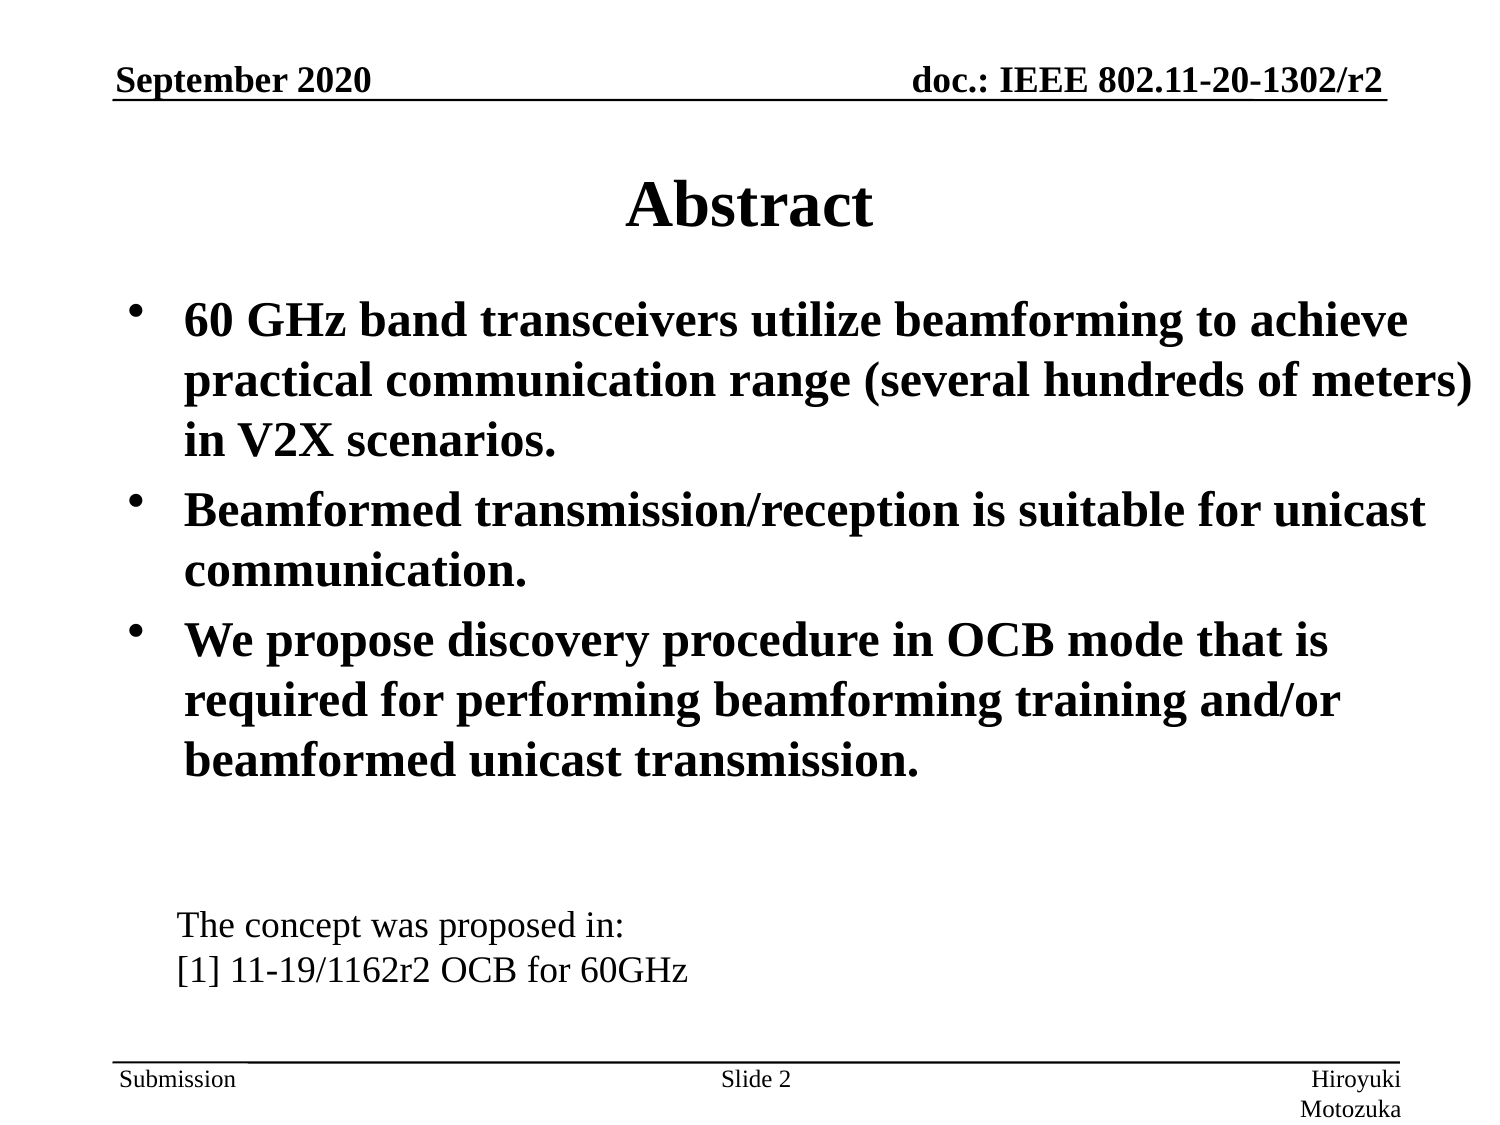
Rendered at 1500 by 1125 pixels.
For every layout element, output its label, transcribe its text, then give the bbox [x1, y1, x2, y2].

slide_number Slide 2 [712, 1062, 800, 1093]
list 60 GHz band transceivers utilize beamforming to achieve practical communication range (several hundreds of meters) in V2X scenarios. Beamformed transmission/reception is suitable for unicast communication. We propose discovery procedure in OCB mode that is required for performing beamforming training and/or beamformed unicast transmission. [112, 278, 1500, 859]
title Abstract [112, 112, 1388, 278]
footer Hiroyuki Motozuka (Panasonic) [1256, 1062, 1402, 1093]
text_box The concept was proposed in: [1] 11-19/1162r2 OCB for 60GHz [161, 892, 704, 998]
